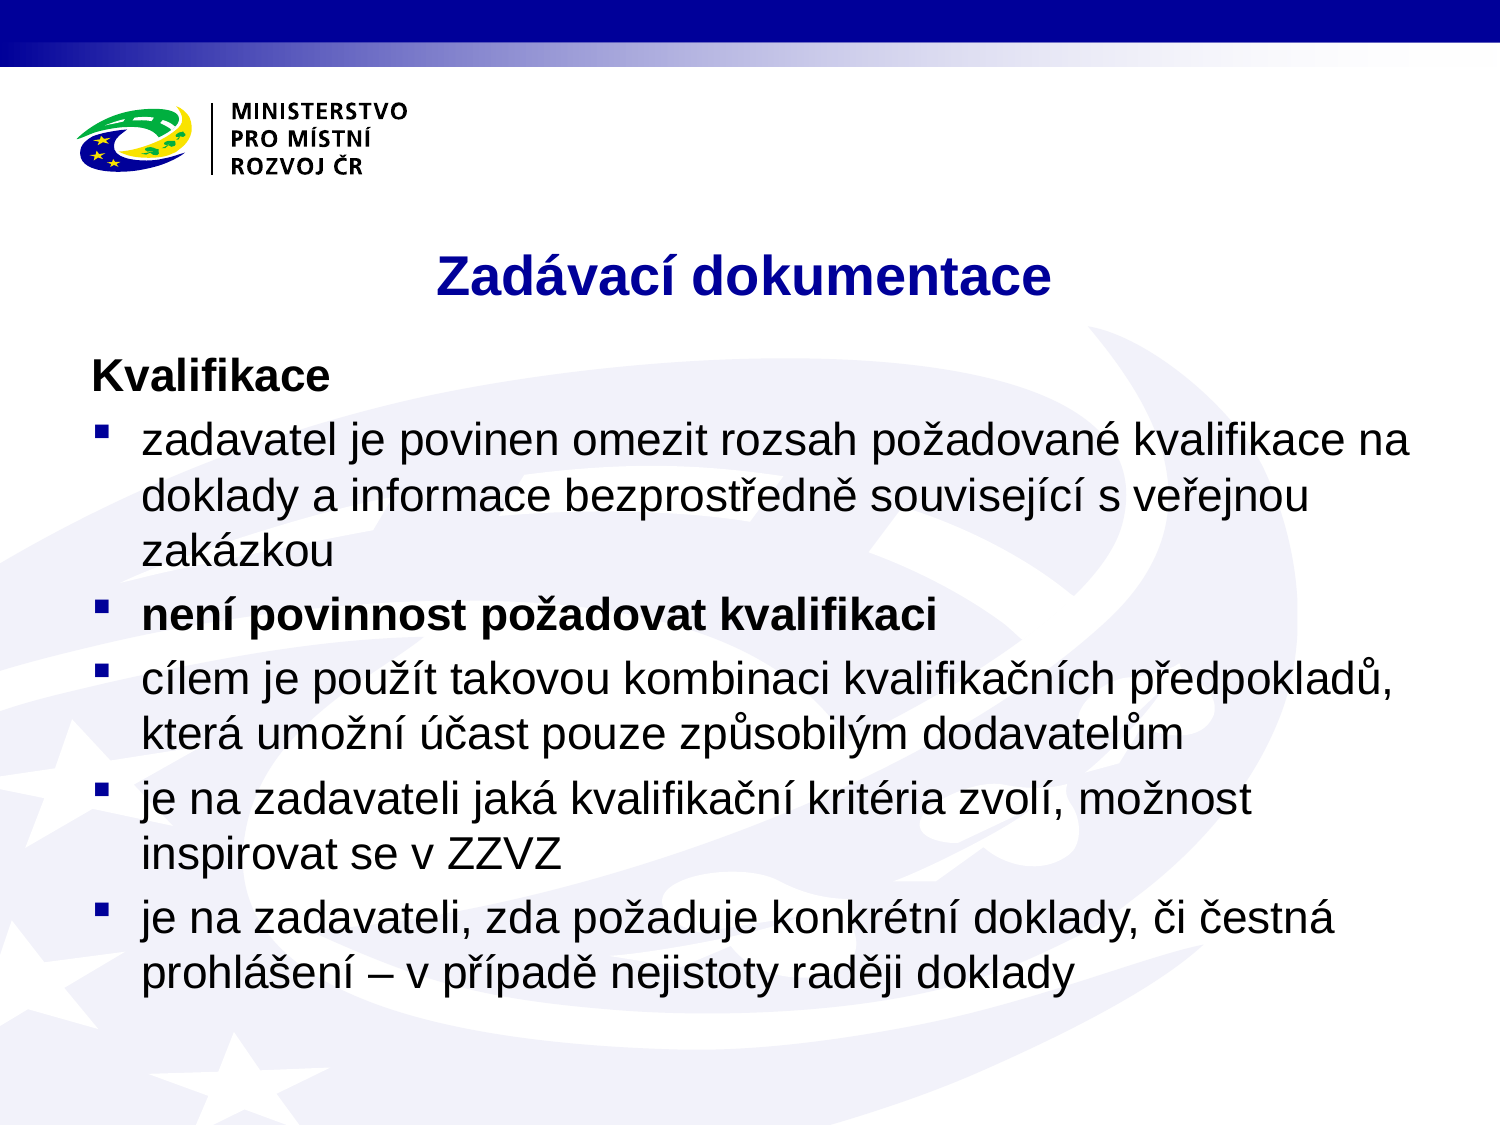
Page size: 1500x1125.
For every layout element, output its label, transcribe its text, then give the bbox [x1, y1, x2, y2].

list Kvalifikace zadavatel je povinen omezit rozsah požadované kvalifikace na doklady a informace bezprostředně související s veřejnou zakázkou není povinnost požadovat kvalifikaci cílem je použít takovou kombinaci kvalifikačních předpokladů, která umožní účast pouze způsobilým dodavatelům je na zadavateli jaká kvalifikační kritéria zvolí, možnost inspirovat se v ZZVZ je na zadavateli, zda požaduje konkrétní doklady, či čestná prohlášení – v případě nejistoty raději doklady [76, 338, 1427, 1059]
title Zadávací dokumentace [64, 231, 1425, 315]
